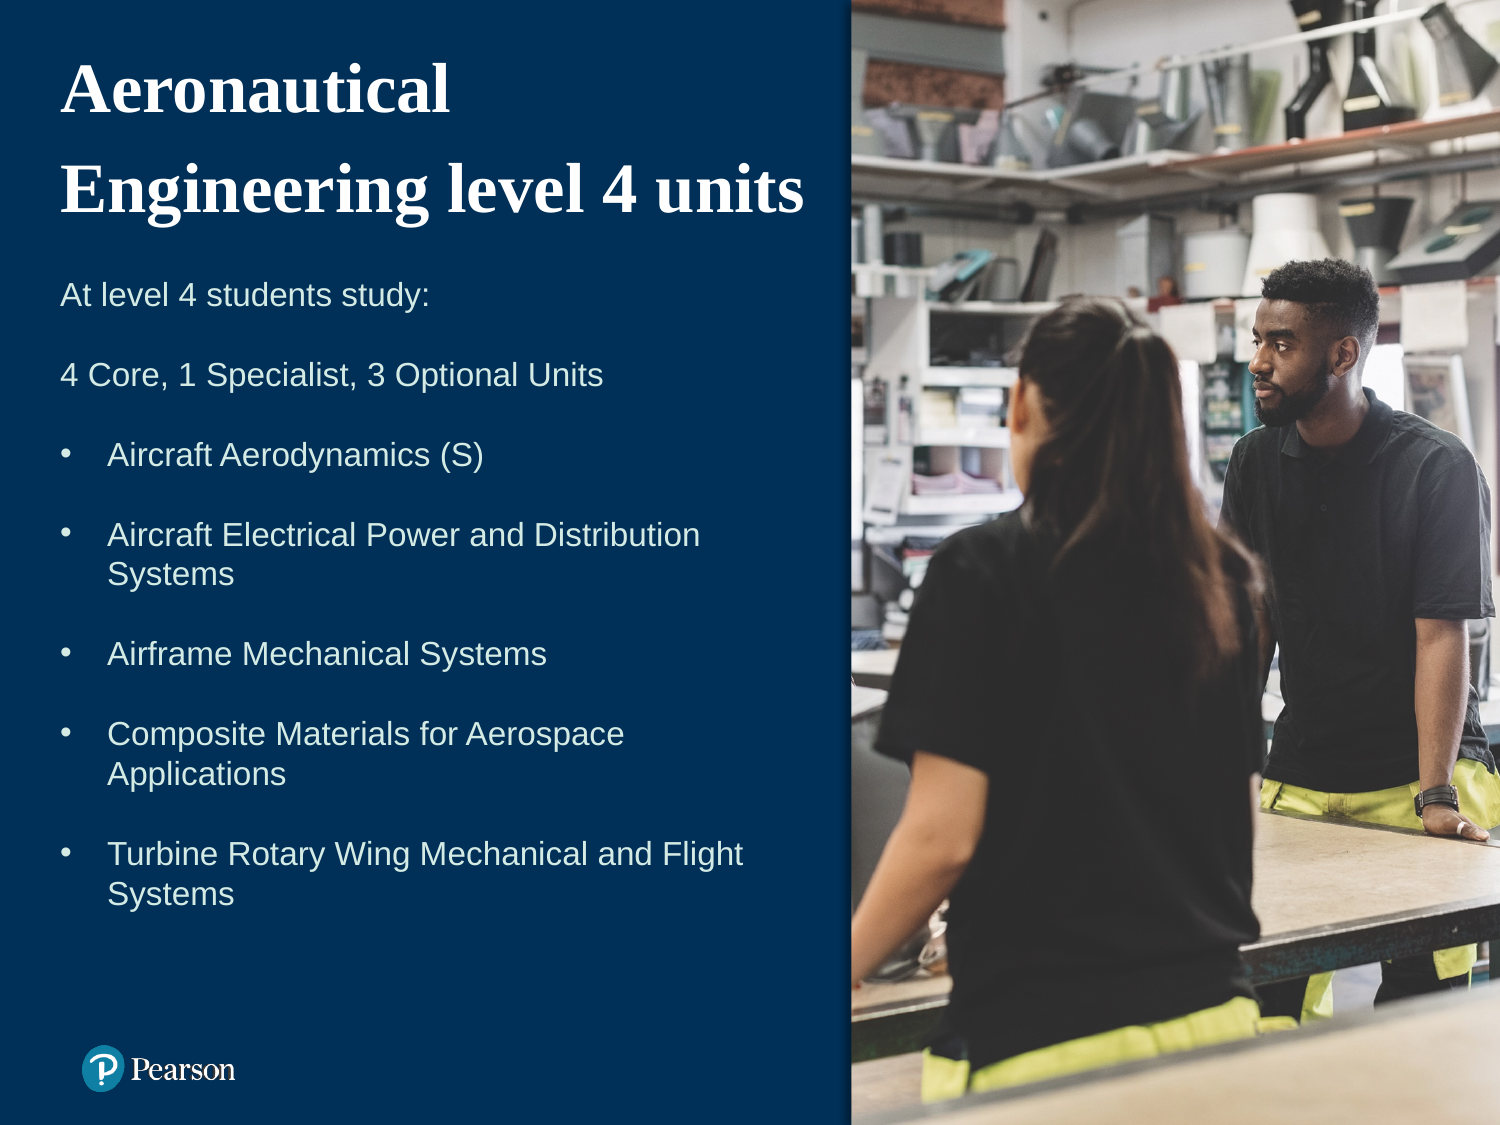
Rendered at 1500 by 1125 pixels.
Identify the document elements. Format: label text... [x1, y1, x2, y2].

list At level 4 students study: 4 Core, 1 Specialist, 3 Optional Units Aircraft Aerodynamics (S) Aircraft Electrical Power and Distribution Systems Airframe Mechanical Systems Composite Materials for Aerospace Applications Turbine Rotary Wing Mechanical and Flight Systems [60, 273, 782, 1107]
picture [851, 0, 1500, 1125]
title Aeronautical Engineering level 4 units [60, 27, 811, 236]
